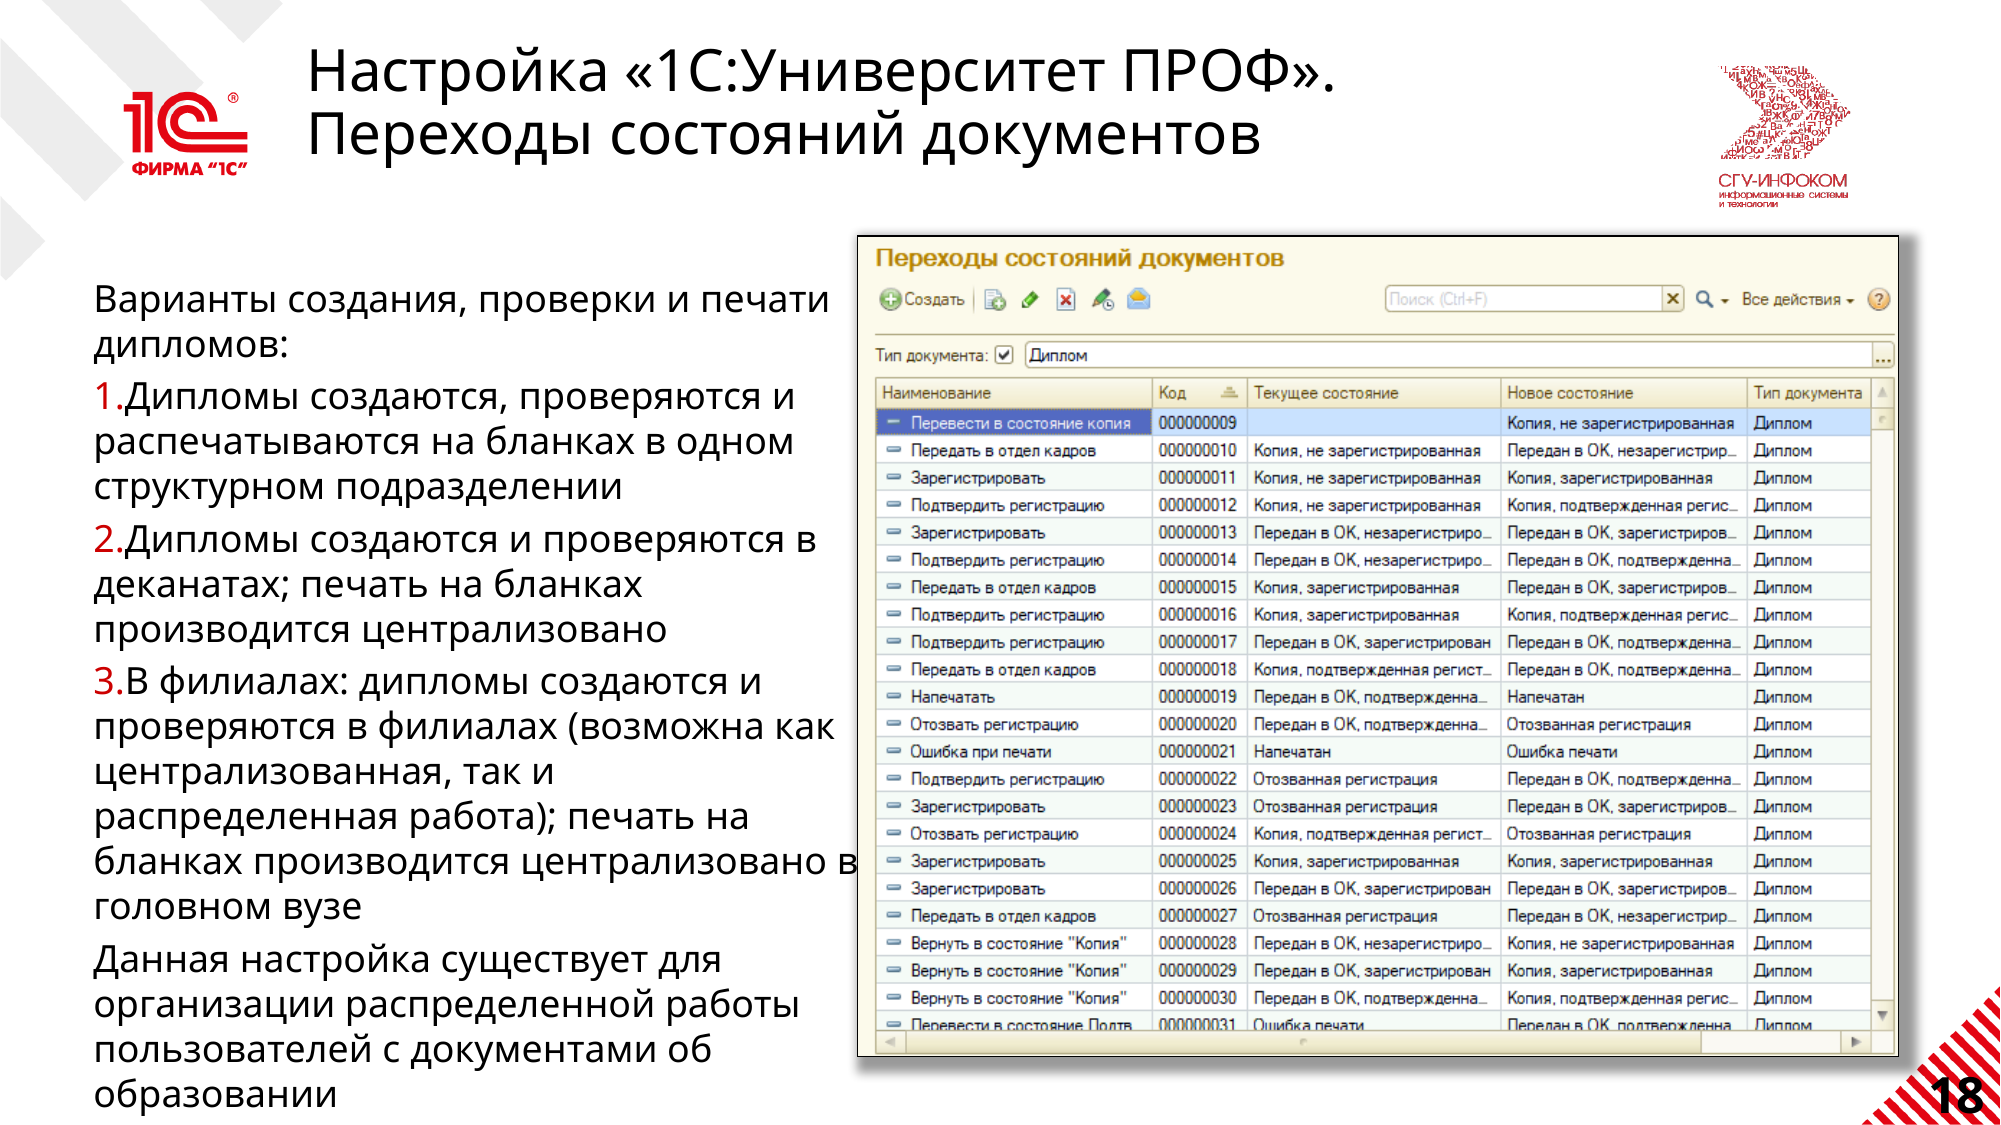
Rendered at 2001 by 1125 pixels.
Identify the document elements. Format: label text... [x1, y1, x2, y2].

title Настройка «1С:Университет ПРОФ». Переходы состояний документов [291, 0, 1556, 208]
picture [858, 236, 1898, 1056]
text_box Варианты создания, проверки и печати дипломов: Дипломы создаются, проверяются и распечатываются на бланках в одном структурном подразделении Дипломы создаются и проверяются в деканатах; печать на бланках производится централизовано В филиалах: дипломы создаются и проверяются в филиалах (возможна как централизованная, так и распределенная работа); печать на бланках производится централизовано в головном вузе Данная настройка существует для организации распределенной работы пользователей с документами об образовании [78, 267, 882, 1122]
picture [0, 0, 2000, 1125]
text_box 18 [1842, 1055, 2000, 1125]
